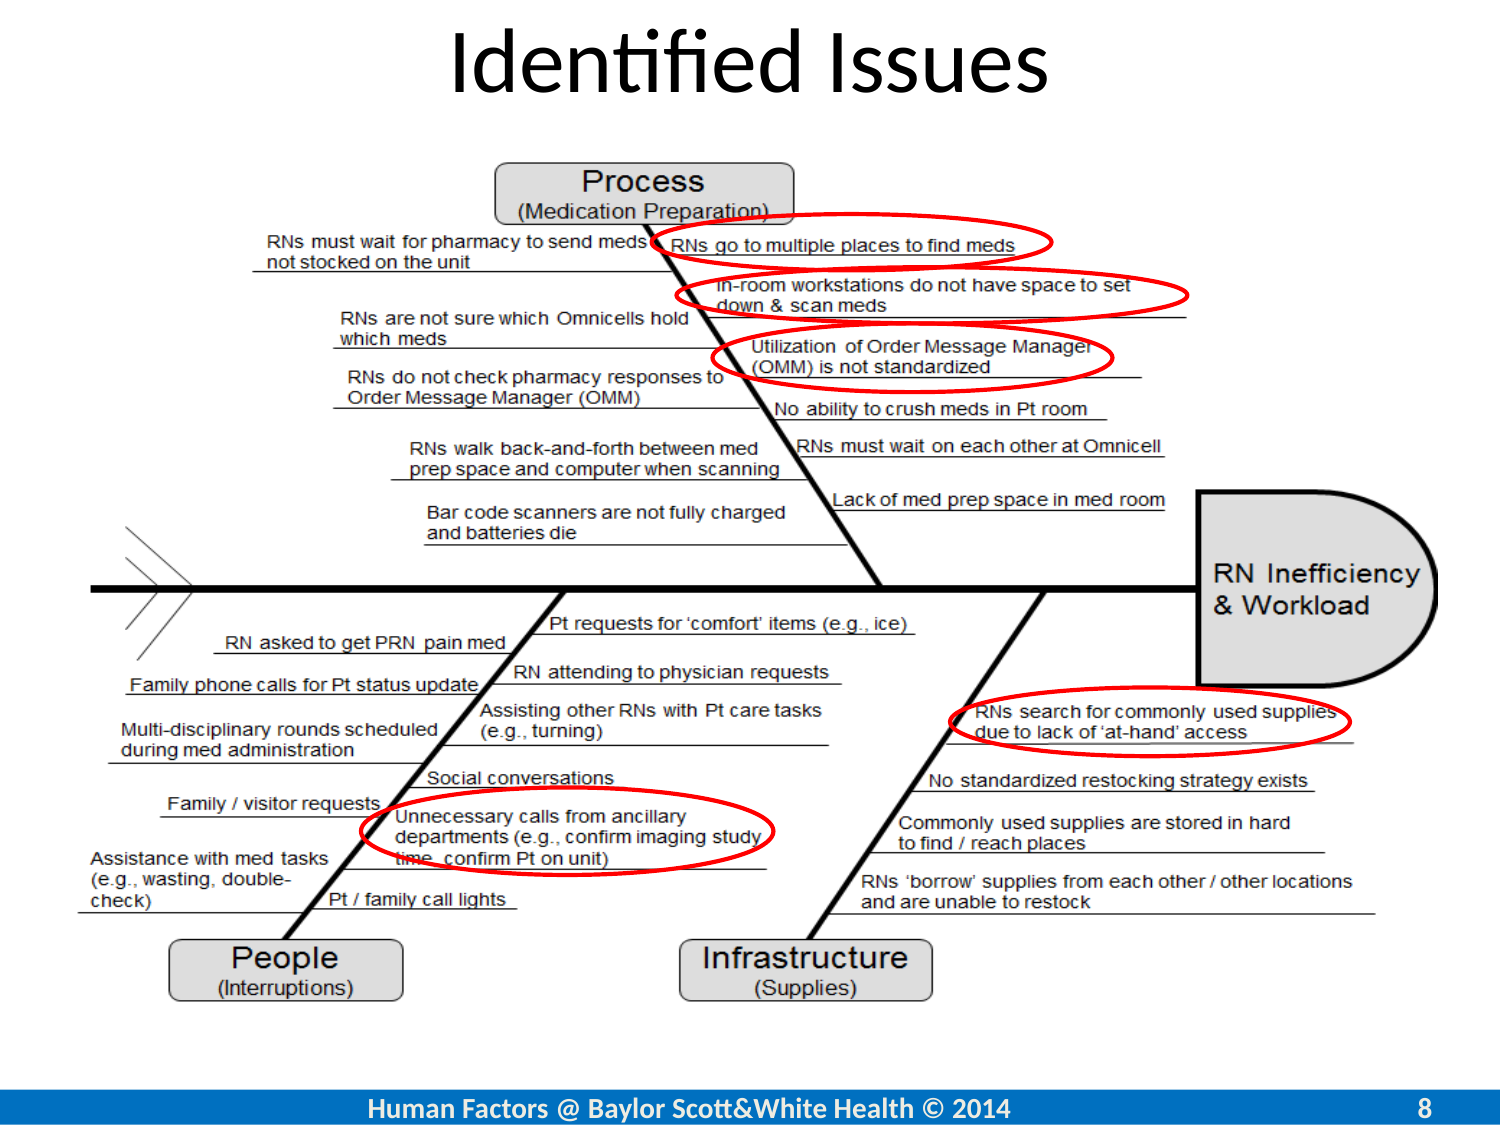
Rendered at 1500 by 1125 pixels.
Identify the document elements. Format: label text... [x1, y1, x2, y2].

title Identified Issues [75, 0, 1425, 135]
text_box Human Factors @ Baylor Scott&White Health © 2014 8 [0, 1089, 1500, 1125]
picture [62, 137, 1438, 1008]
